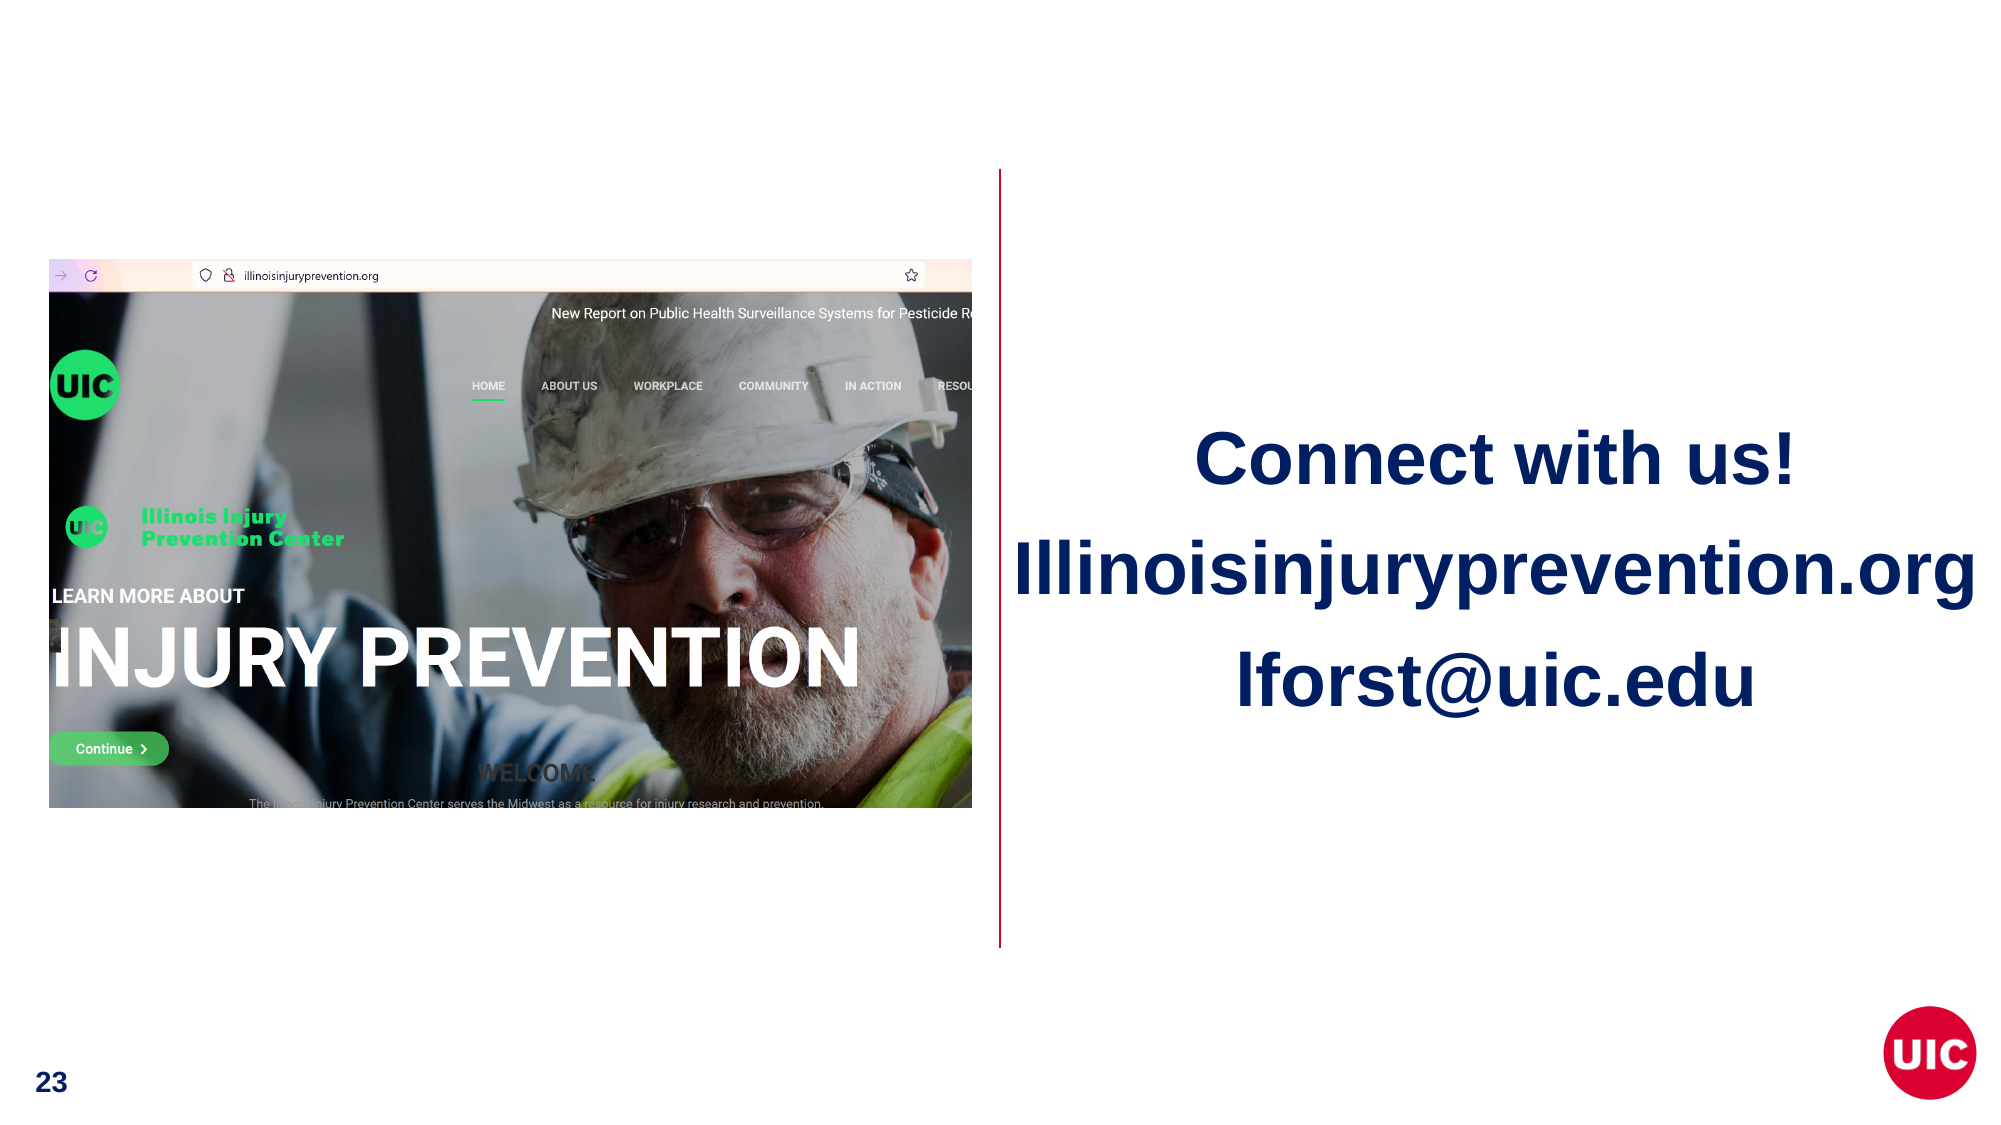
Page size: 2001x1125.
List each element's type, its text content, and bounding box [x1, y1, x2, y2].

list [49, 259, 972, 808]
picture [1880, 1004, 1980, 1102]
list Connect with us! Illinoisinjuryprevention.org lforst@uic.edu [1010, 409, 1983, 756]
